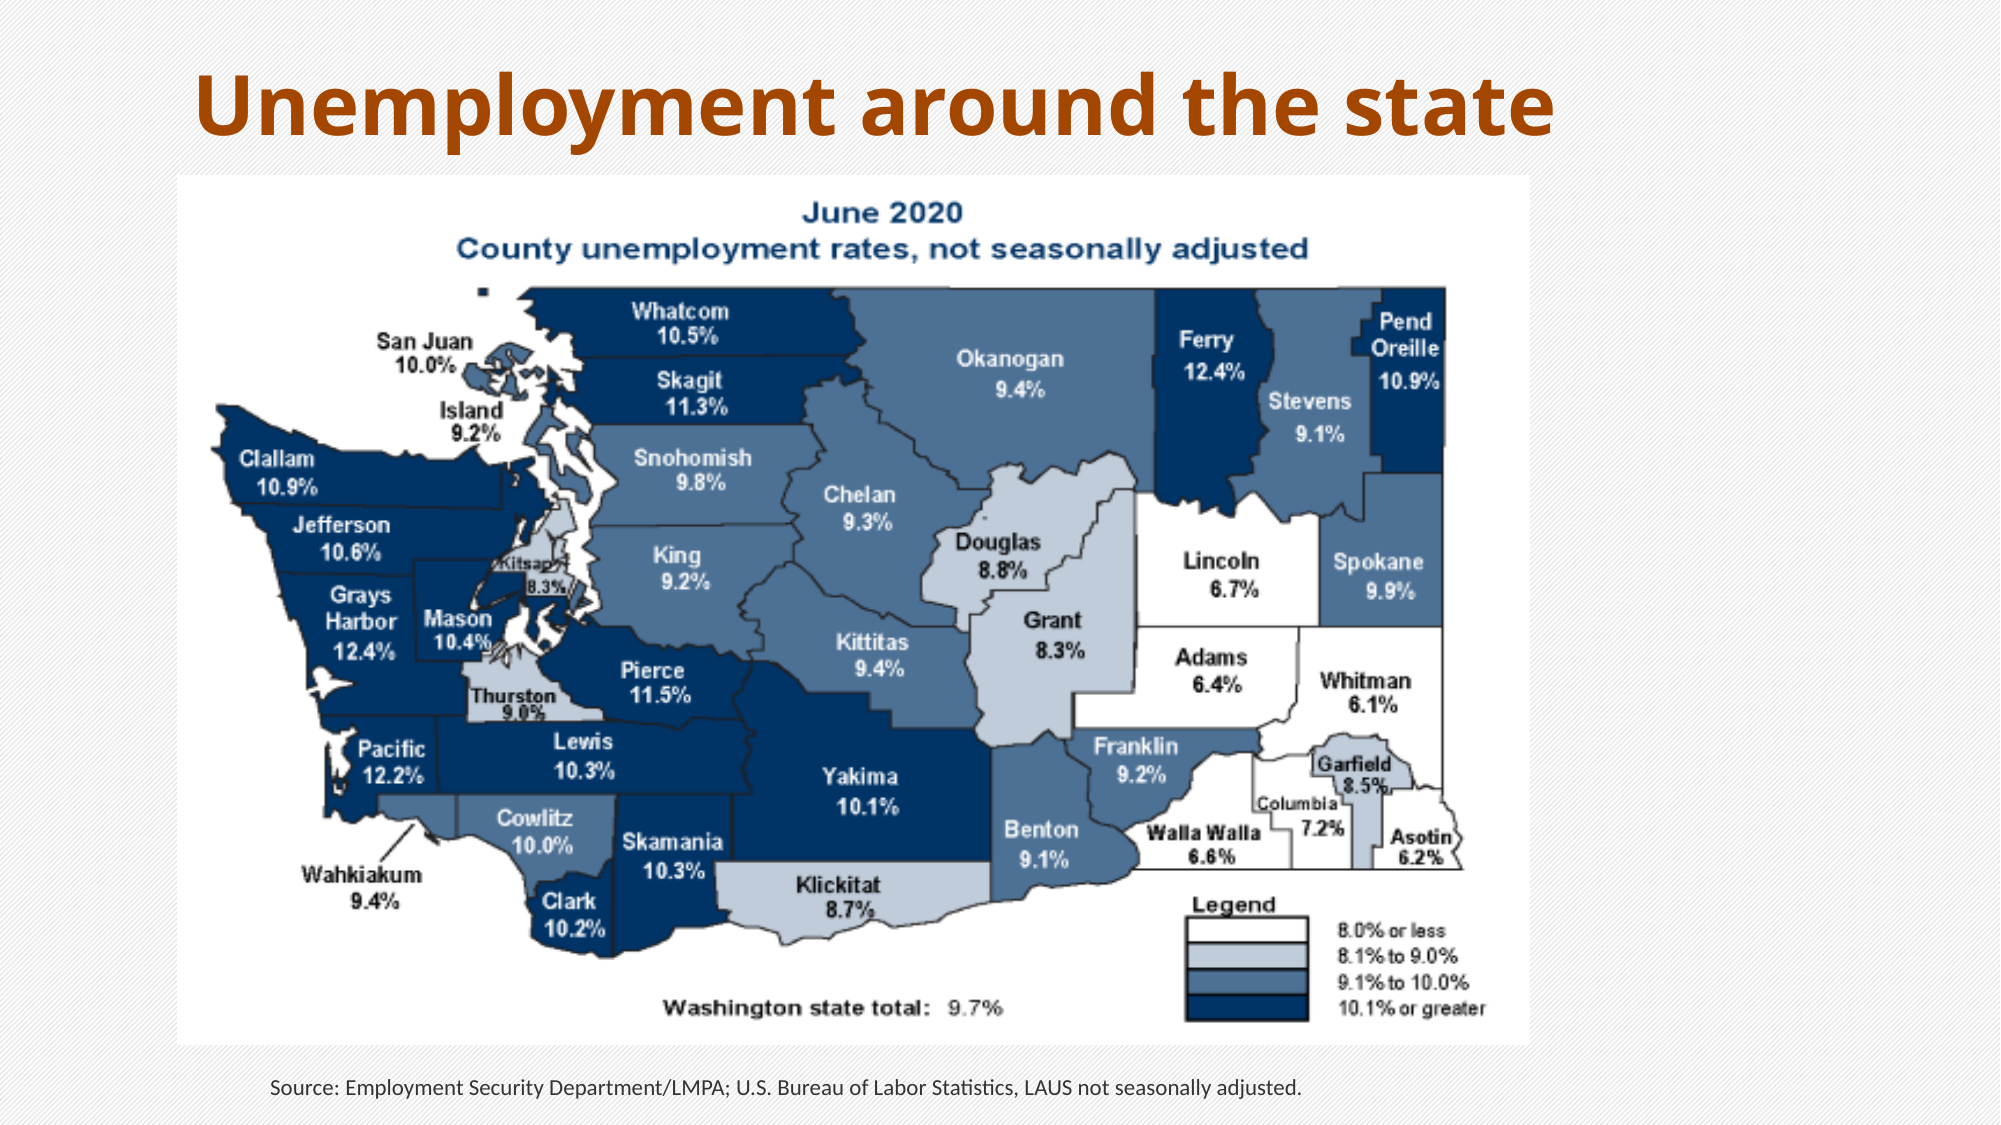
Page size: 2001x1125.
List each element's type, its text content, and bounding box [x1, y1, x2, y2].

picture [177, 175, 1531, 1045]
title Unemployment around the state [177, 23, 1638, 194]
text_box Source: Employment Security Department/LMPA; U.S. Bureau of Labor Statistics, LAUS not seasonally adjusted. [255, 1065, 1320, 1108]
